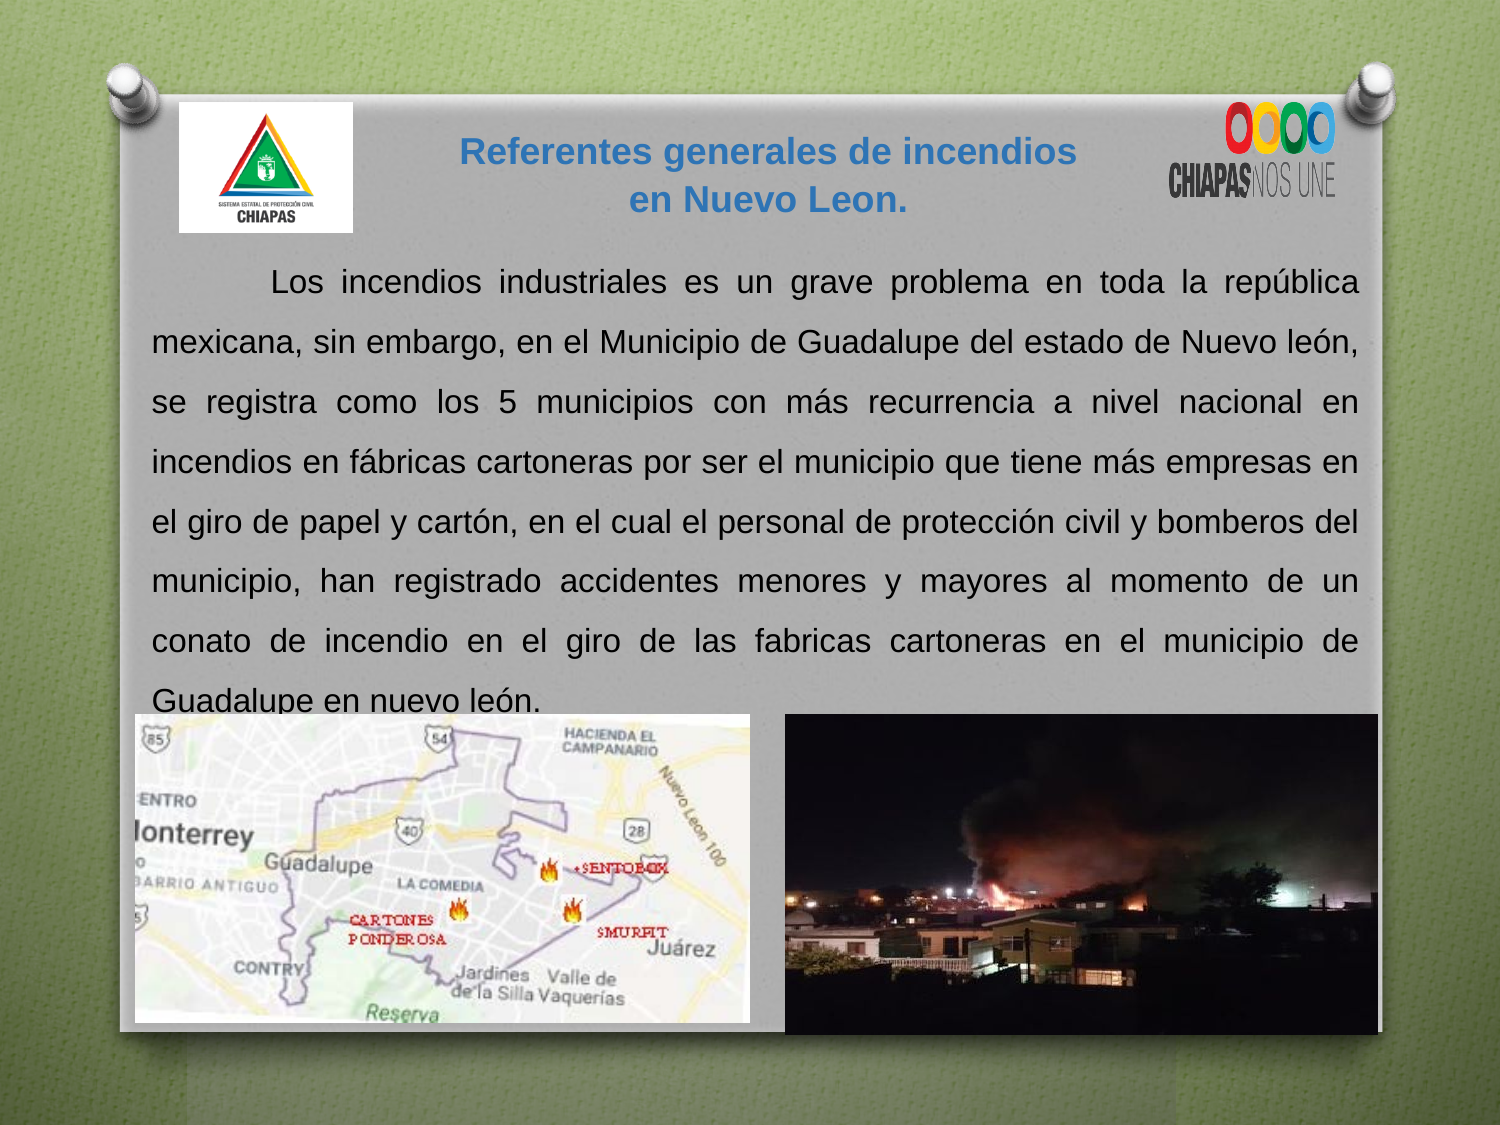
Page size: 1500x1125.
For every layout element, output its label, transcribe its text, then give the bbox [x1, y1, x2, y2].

text_box Los incendios industriales es un grave problema en toda la república mexicana, sin embargo, en el Municipio de Guadalupe del estado de Nuevo león, se registra como los 5 municipios con más recurrencia a nivel nacional en incendios en fábricas cartoneras por ser el municipio que tiene más empresas en el giro de papel y cartón, en el cual el personal de protección civil y bomberos del municipio, han registrado accidentes menores y mayores al momento de un conato de incendio en el giro de las fabricas cartoneras en el municipio de Guadalupe en nuevo león. [136, 232, 1376, 727]
picture [1168, 35, 1439, 198]
picture [135, 714, 751, 1023]
picture [785, 714, 1378, 1036]
picture [75, 29, 354, 234]
text_box Referentes generales de incendios en Nuevo Leon. [355, 116, 1116, 228]
